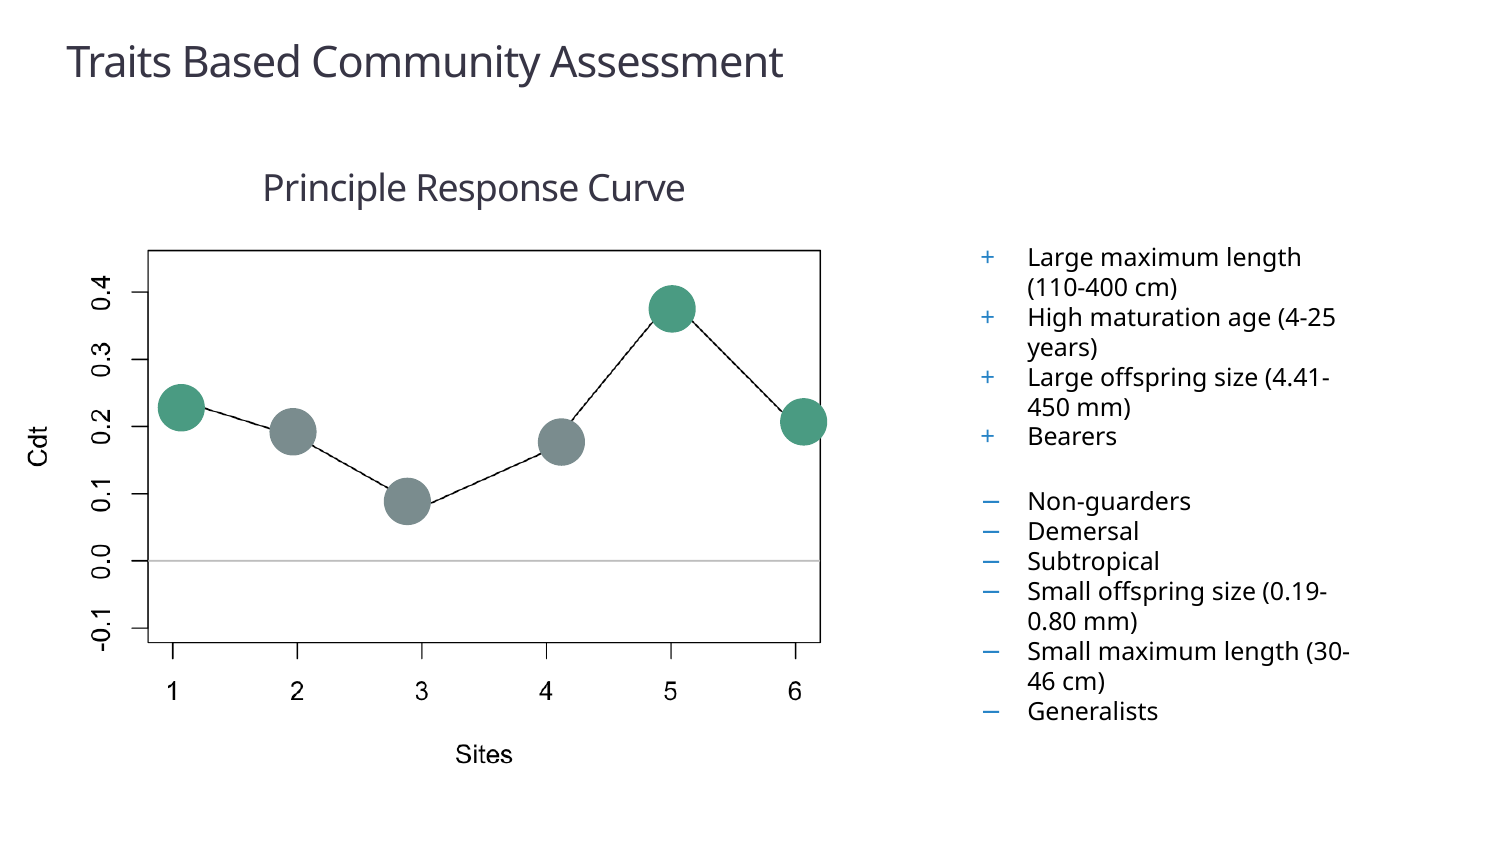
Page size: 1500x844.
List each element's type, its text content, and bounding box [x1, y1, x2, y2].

picture [22, 230, 926, 772]
text_box Non-guarders Demersal Subtropical Small offspring size (0.19-0.80 mm) Small maximum length (30-46 cm) Generalists [965, 478, 1381, 733]
text_box Large maximum length (110-400 cm) High maturation age (4-25 years) Large offspring size (4.41-450 mm) Bearers [965, 233, 1381, 478]
text_box Traits Based Community Assessment [0, 25, 869, 128]
text_box Principle Response Curve [136, 154, 812, 230]
